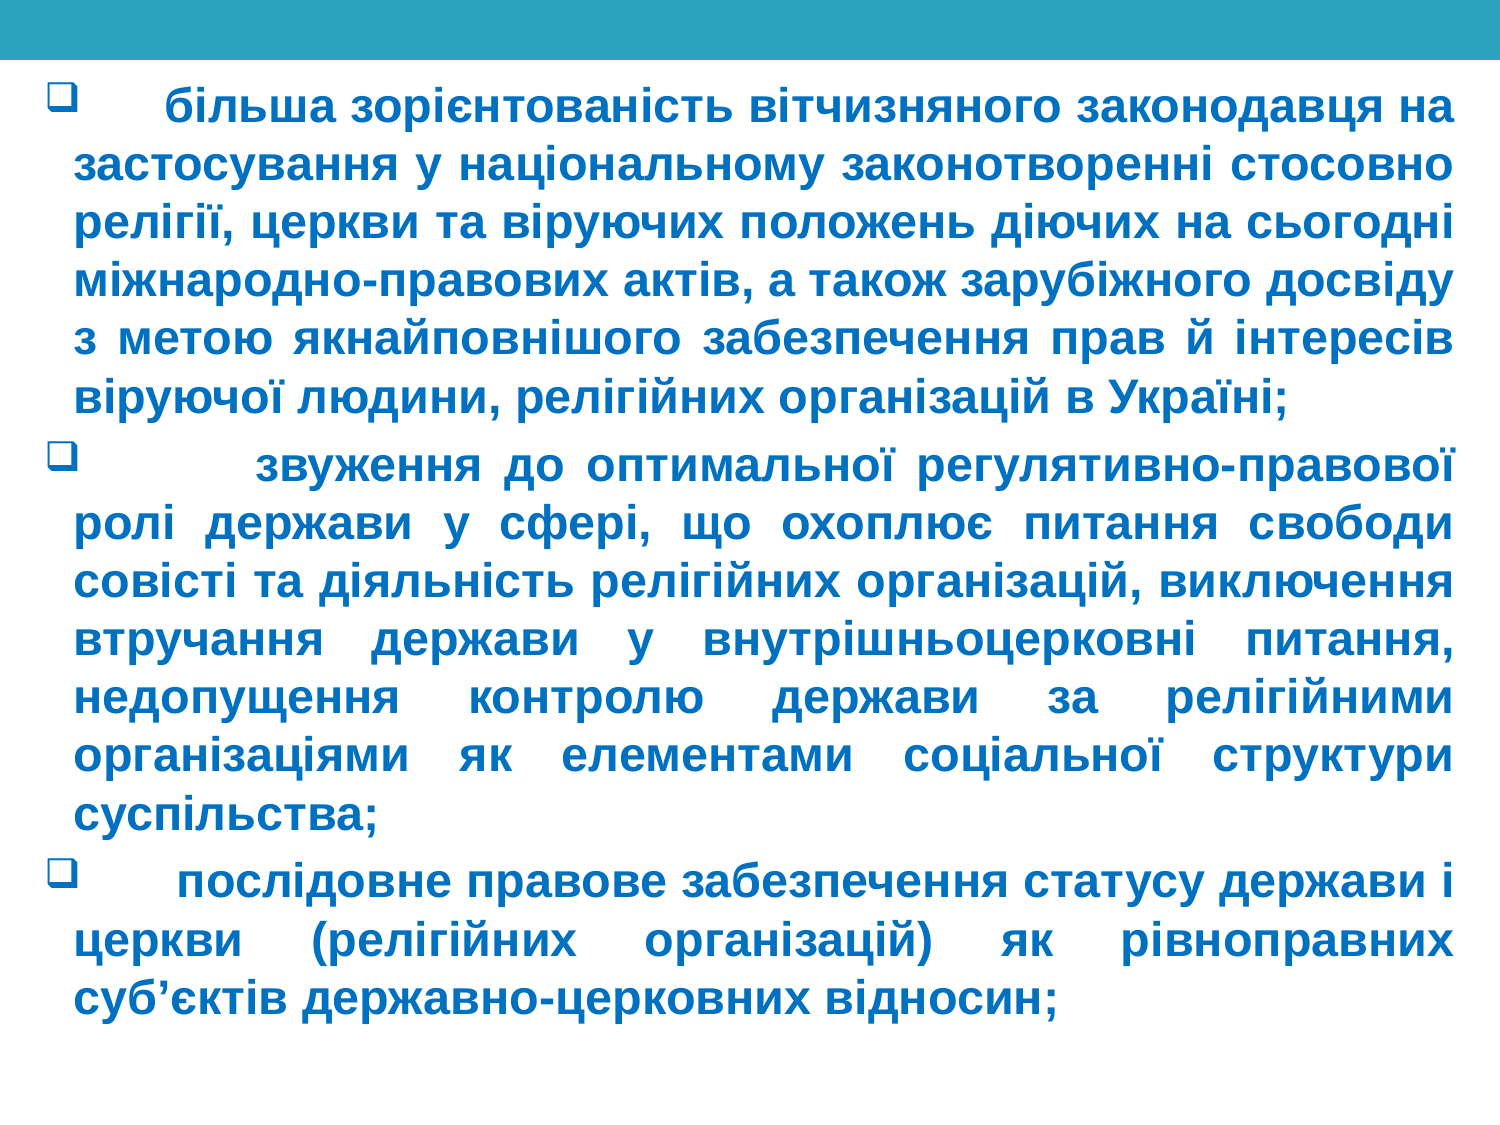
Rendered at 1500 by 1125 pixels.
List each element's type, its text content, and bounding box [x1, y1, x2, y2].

list більша зорієнтованість вітчизняного законодавця на застосування у національному законотворенні стосовно релігії, церкви та віруючих положень діючих на сьогодні міжнародно-правових актів, а також зарубіжного досвіду з метою якнайповнішого забезпечення прав й інтересів віруючої людини, релігійних організацій в Україні; звуження до оптимальної регулятивно-правової ролі держави у сфері, що охоплює питання свободи совісті та діяльність релігійних організацій, виключення втручання держави у внутрішньоцерковні питання, недопущення контролю держави за релігійними організаціями як елементами соціальної структури суспільства; послідовне правове забезпечення статусу держави і церкви (релігійних організацій) як рівноправних суб’єктів державно-церковних відносин; [29, 66, 1471, 1063]
